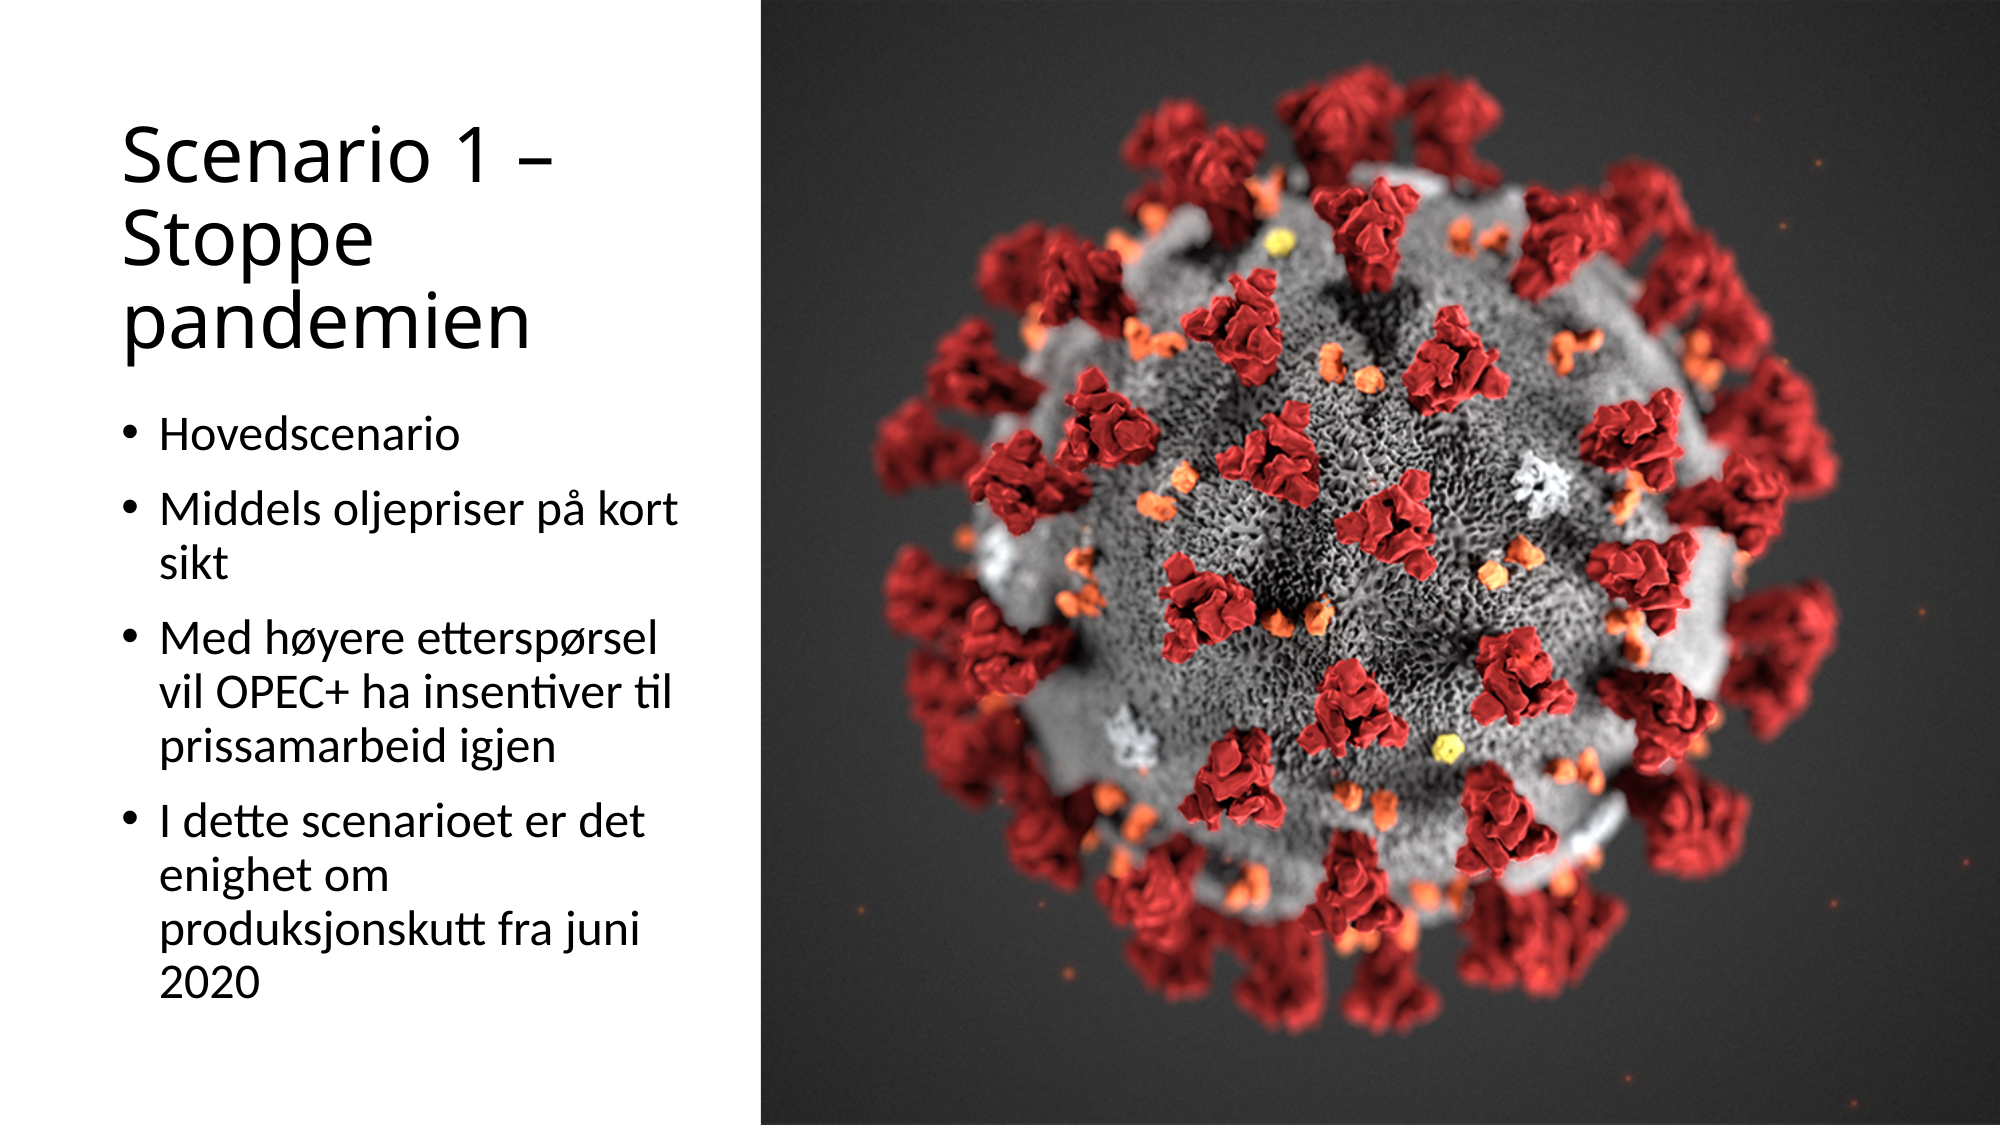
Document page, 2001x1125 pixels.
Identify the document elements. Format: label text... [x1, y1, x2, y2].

list Hovedscenario Middels oljepriser på kort sikt Med høyere etterspørsel vil OPEC+ ha insentiver til prissamarbeid igjen I dette scenarioet er det enighet om produksjonskutt fra juni 2020 [106, 399, 706, 1021]
title Scenario 1 – Stoppe pandemien [106, 103, 706, 379]
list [760, 0, 2000, 1125]
